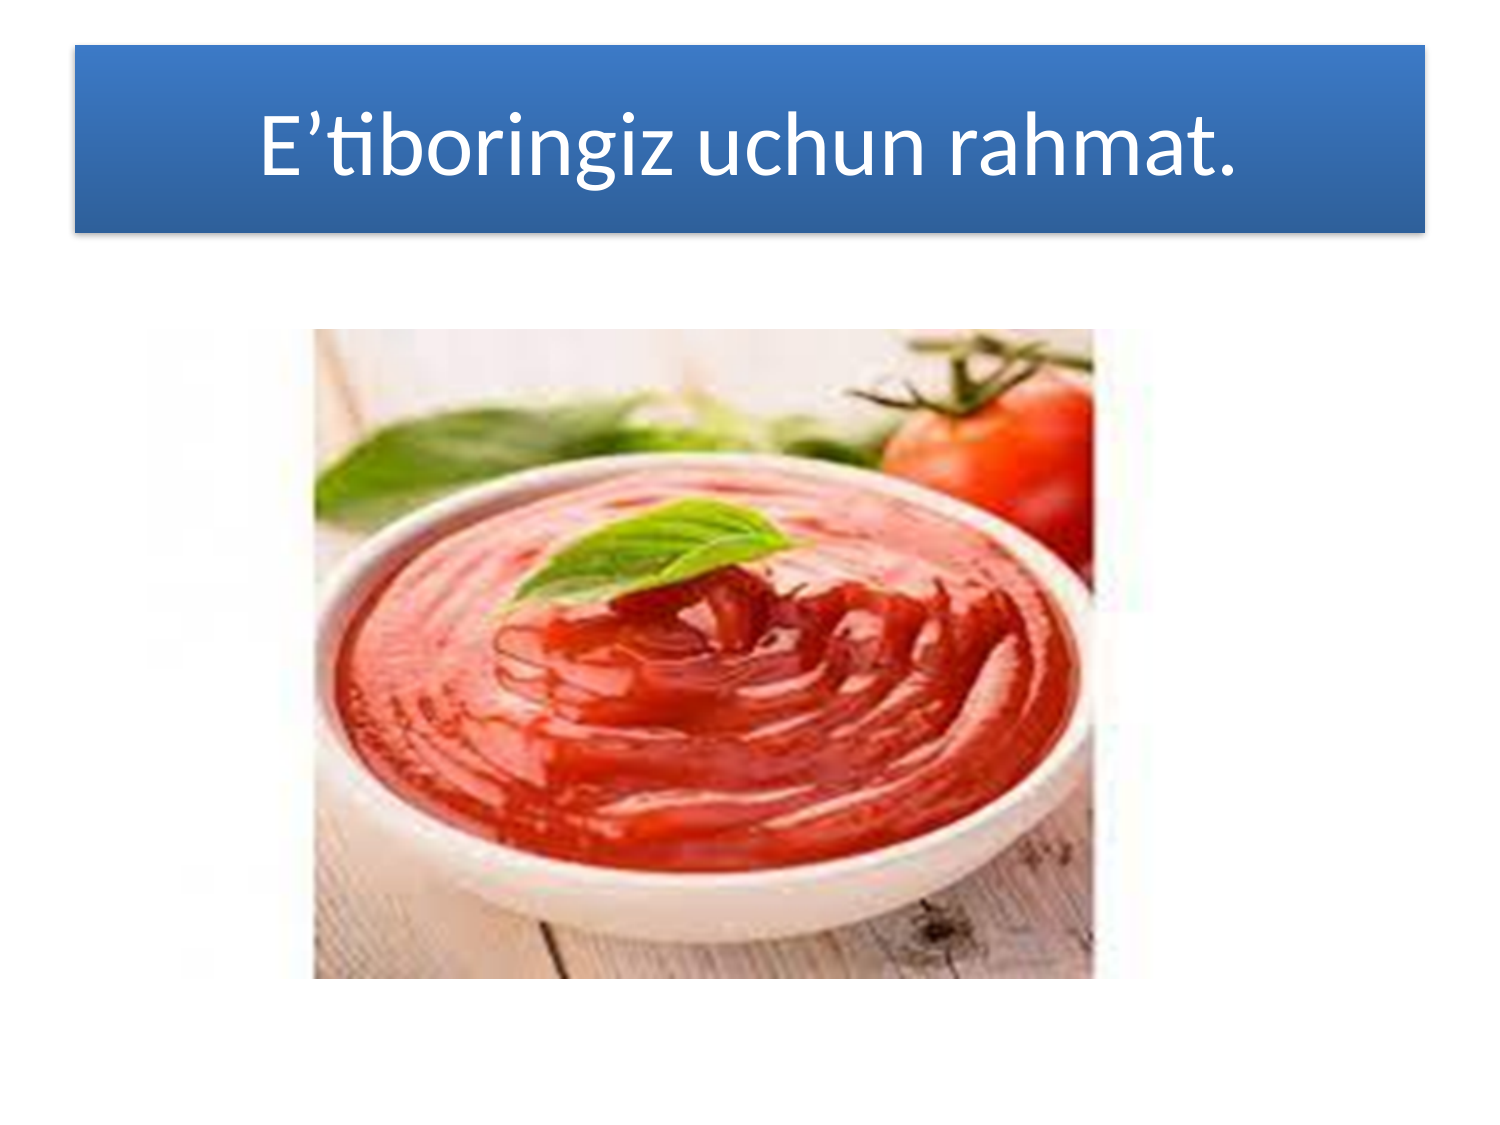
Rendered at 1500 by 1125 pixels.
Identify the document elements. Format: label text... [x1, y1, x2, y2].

picture [147, 328, 1294, 980]
title E’tiboringiz uchun rahmat. [75, 45, 1425, 233]
